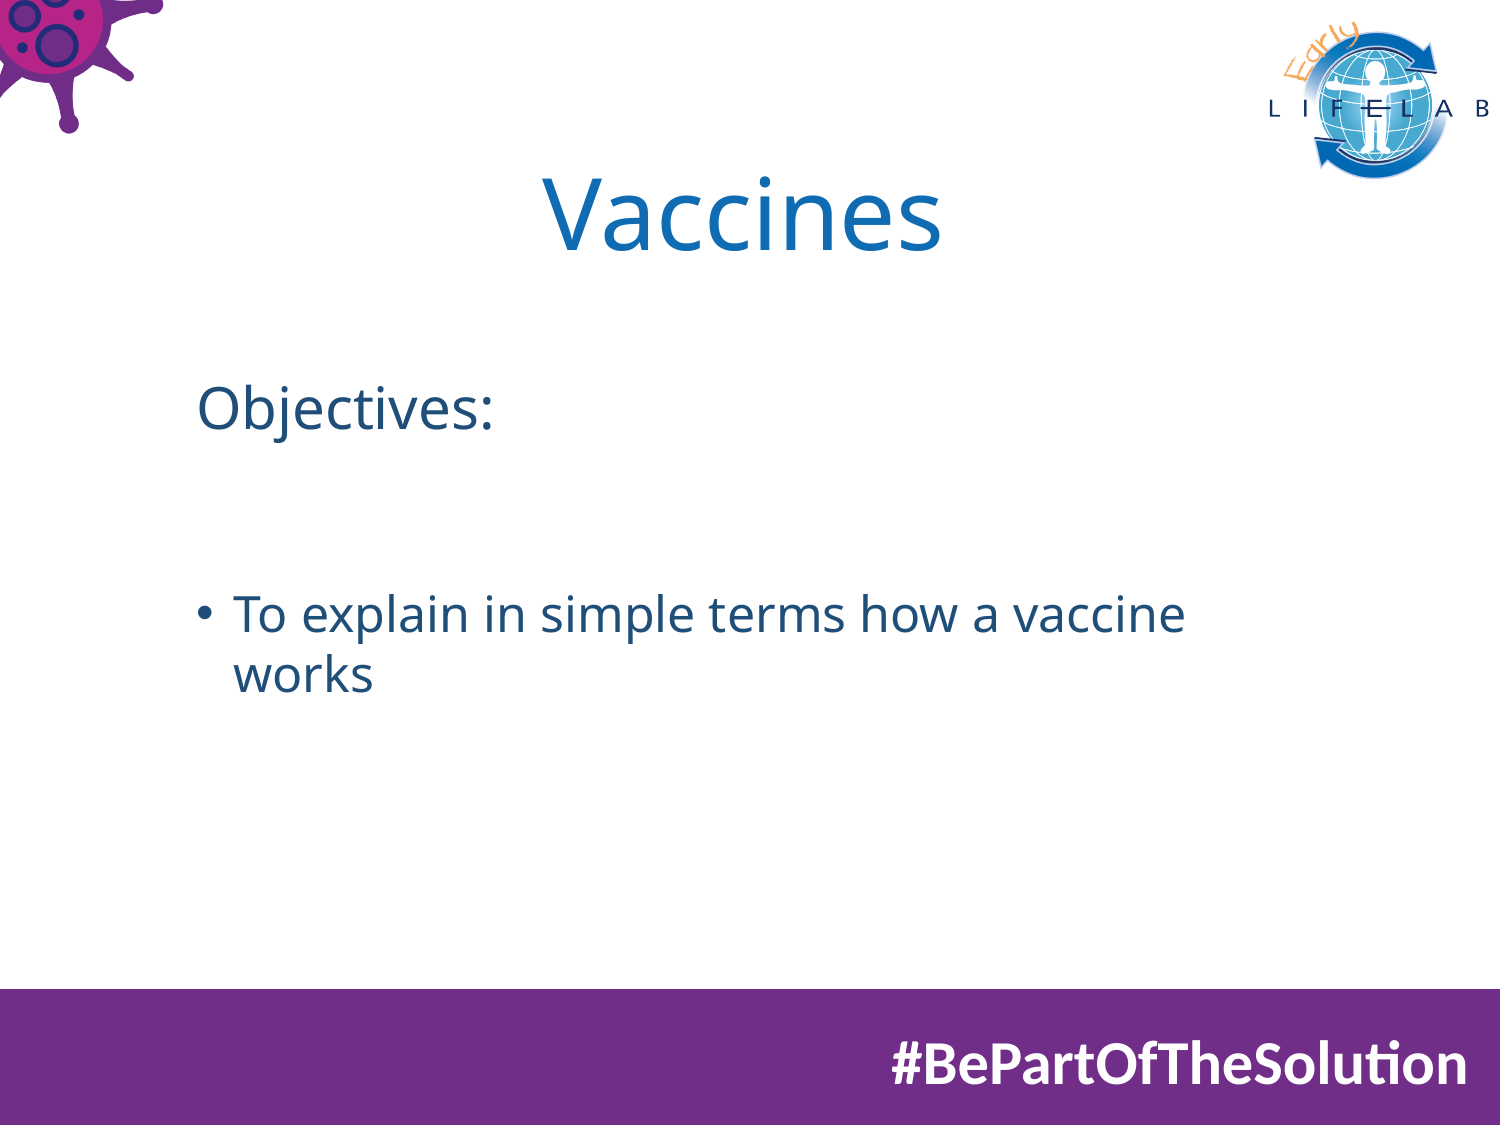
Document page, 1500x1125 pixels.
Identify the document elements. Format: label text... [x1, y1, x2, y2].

title Vaccines [80, 81, 1407, 354]
picture [1252, 19, 1500, 194]
subtitle Objectives: To explain in simple terms how a vaccine works [181, 353, 1307, 1110]
picture [0, 0, 197, 165]
